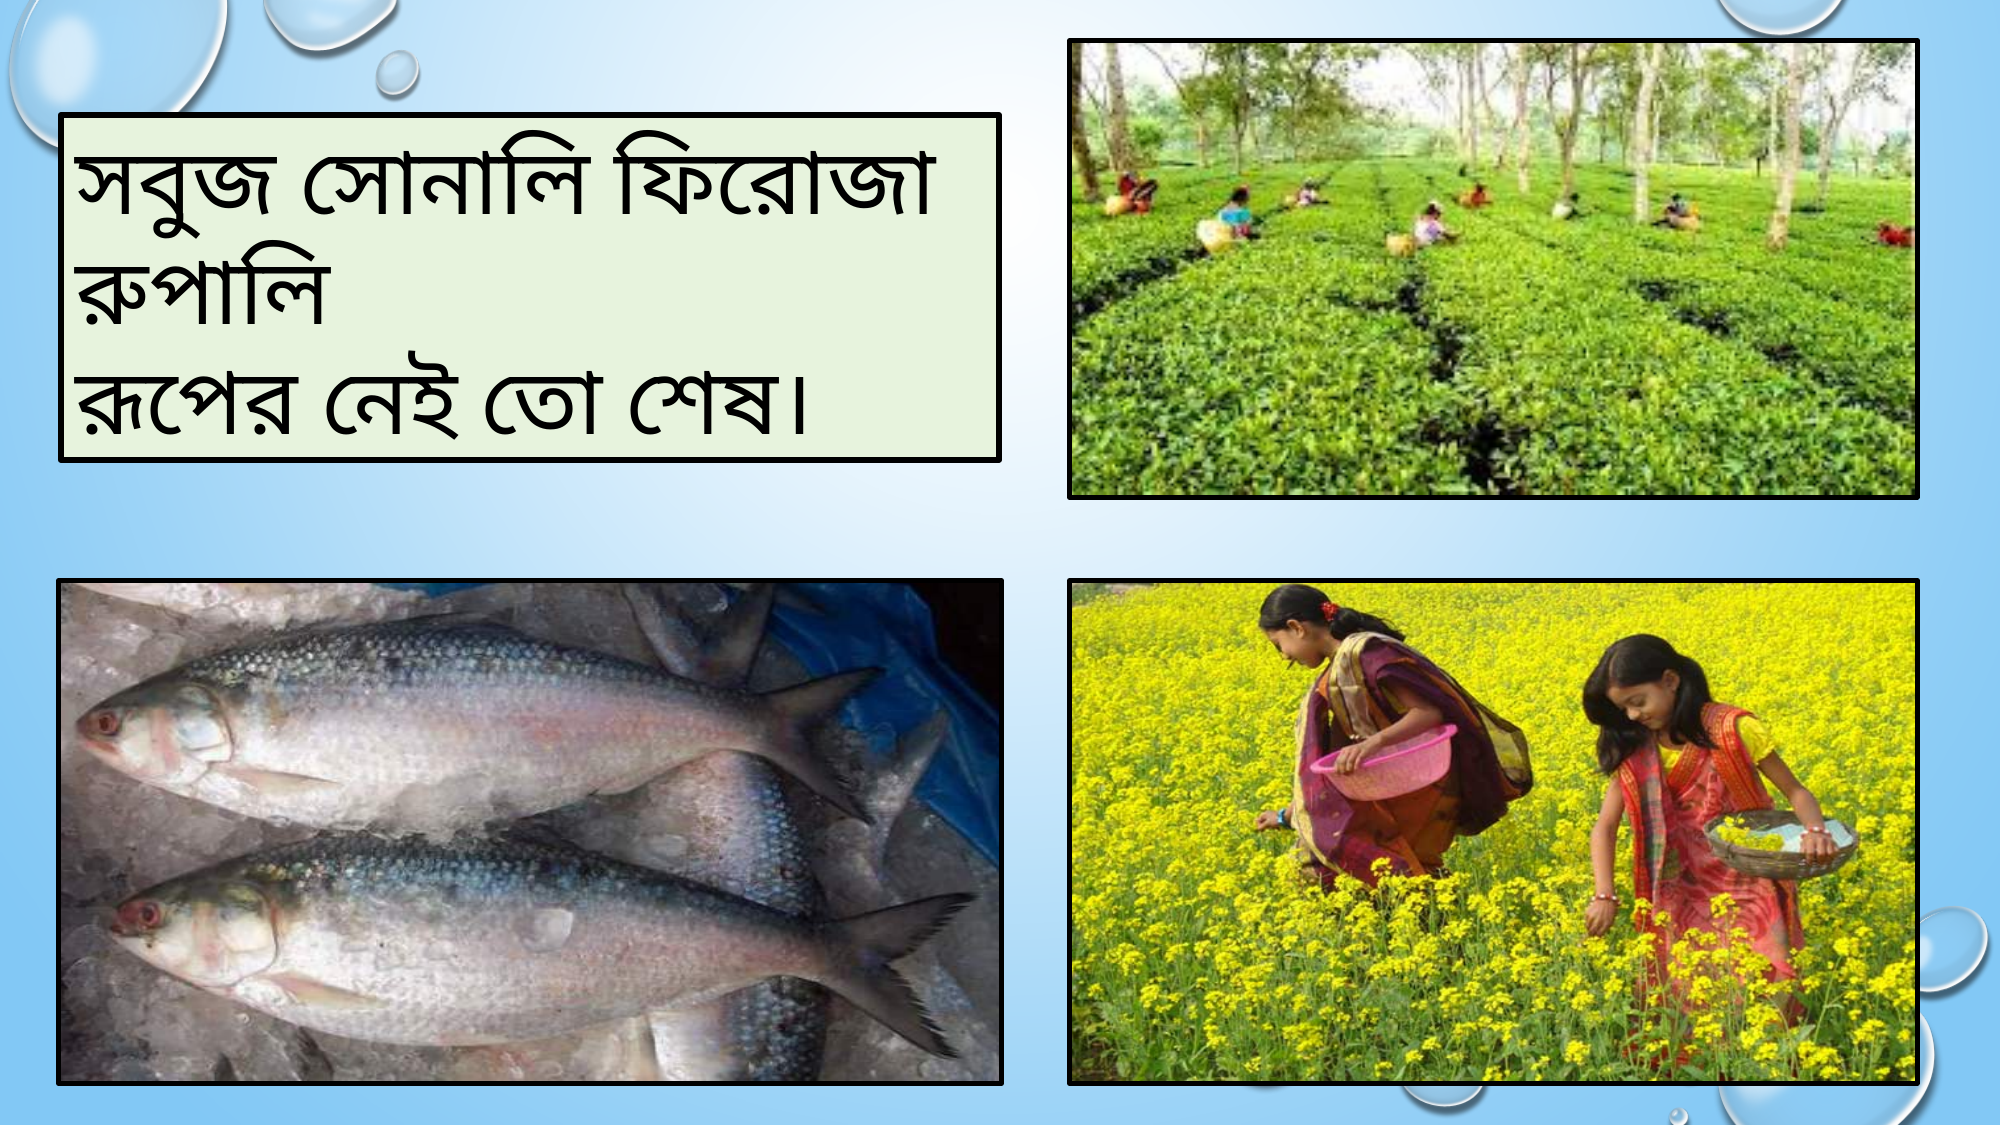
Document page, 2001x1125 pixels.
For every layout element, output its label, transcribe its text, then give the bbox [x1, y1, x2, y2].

picture [0, 0, 2000, 1125]
text_box সবুজ সোনালি ফিরোজা রুপালি রূপের নেই তো শেষ। [60, 115, 1000, 460]
